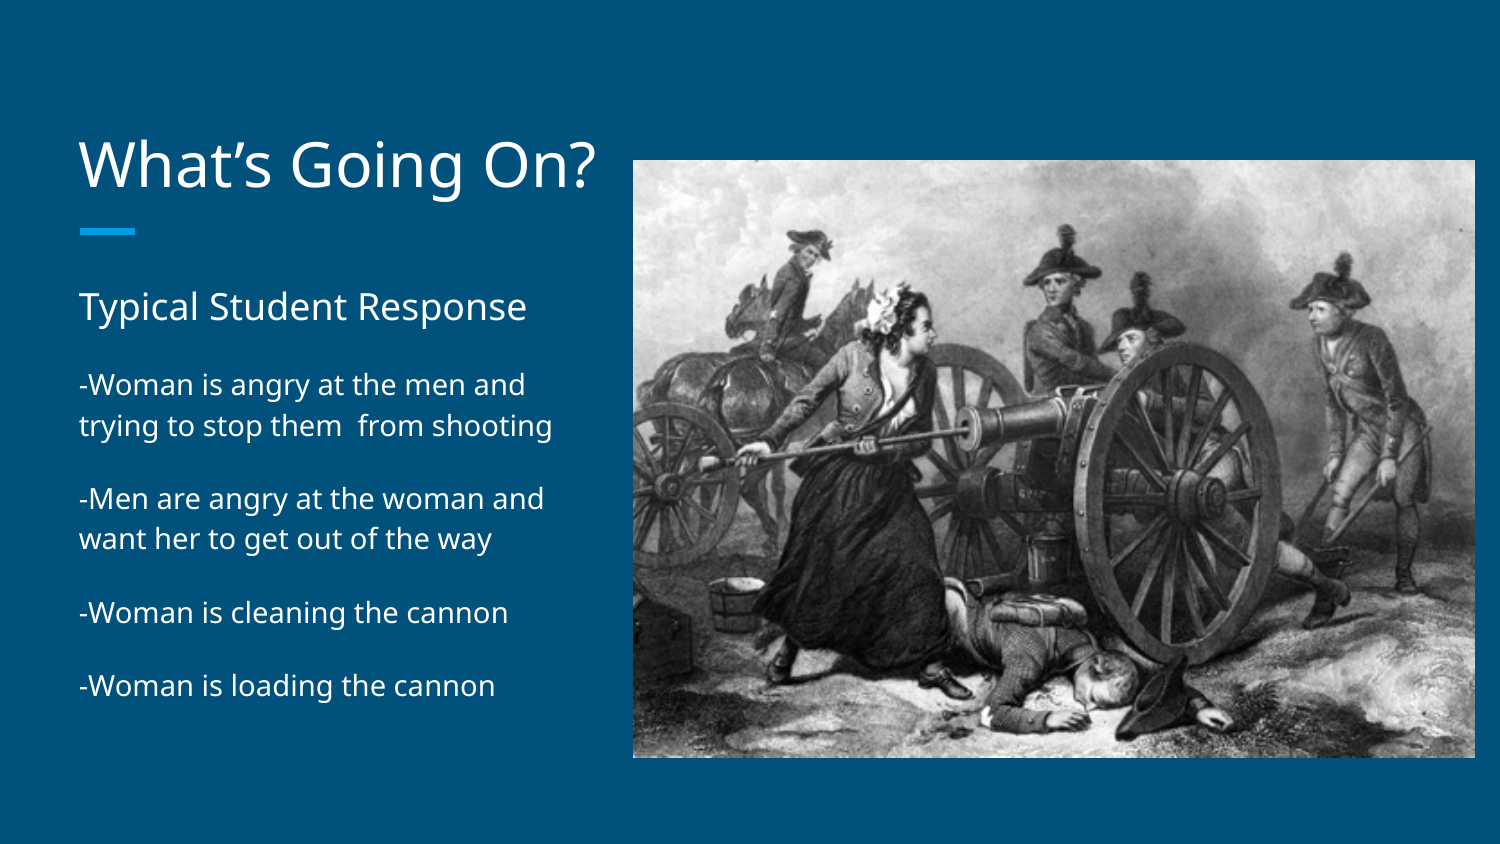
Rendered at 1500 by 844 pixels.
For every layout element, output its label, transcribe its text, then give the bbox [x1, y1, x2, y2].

list Typical Student Response -Woman is angry at the men and trying to stop them from shooting -Men are angry at the woman and want her to get out of the way -Woman is cleaning the cannon -Woman is loading the cannon [63, 261, 589, 702]
title What’s Going On? [63, 91, 685, 216]
picture [634, 161, 1474, 757]
